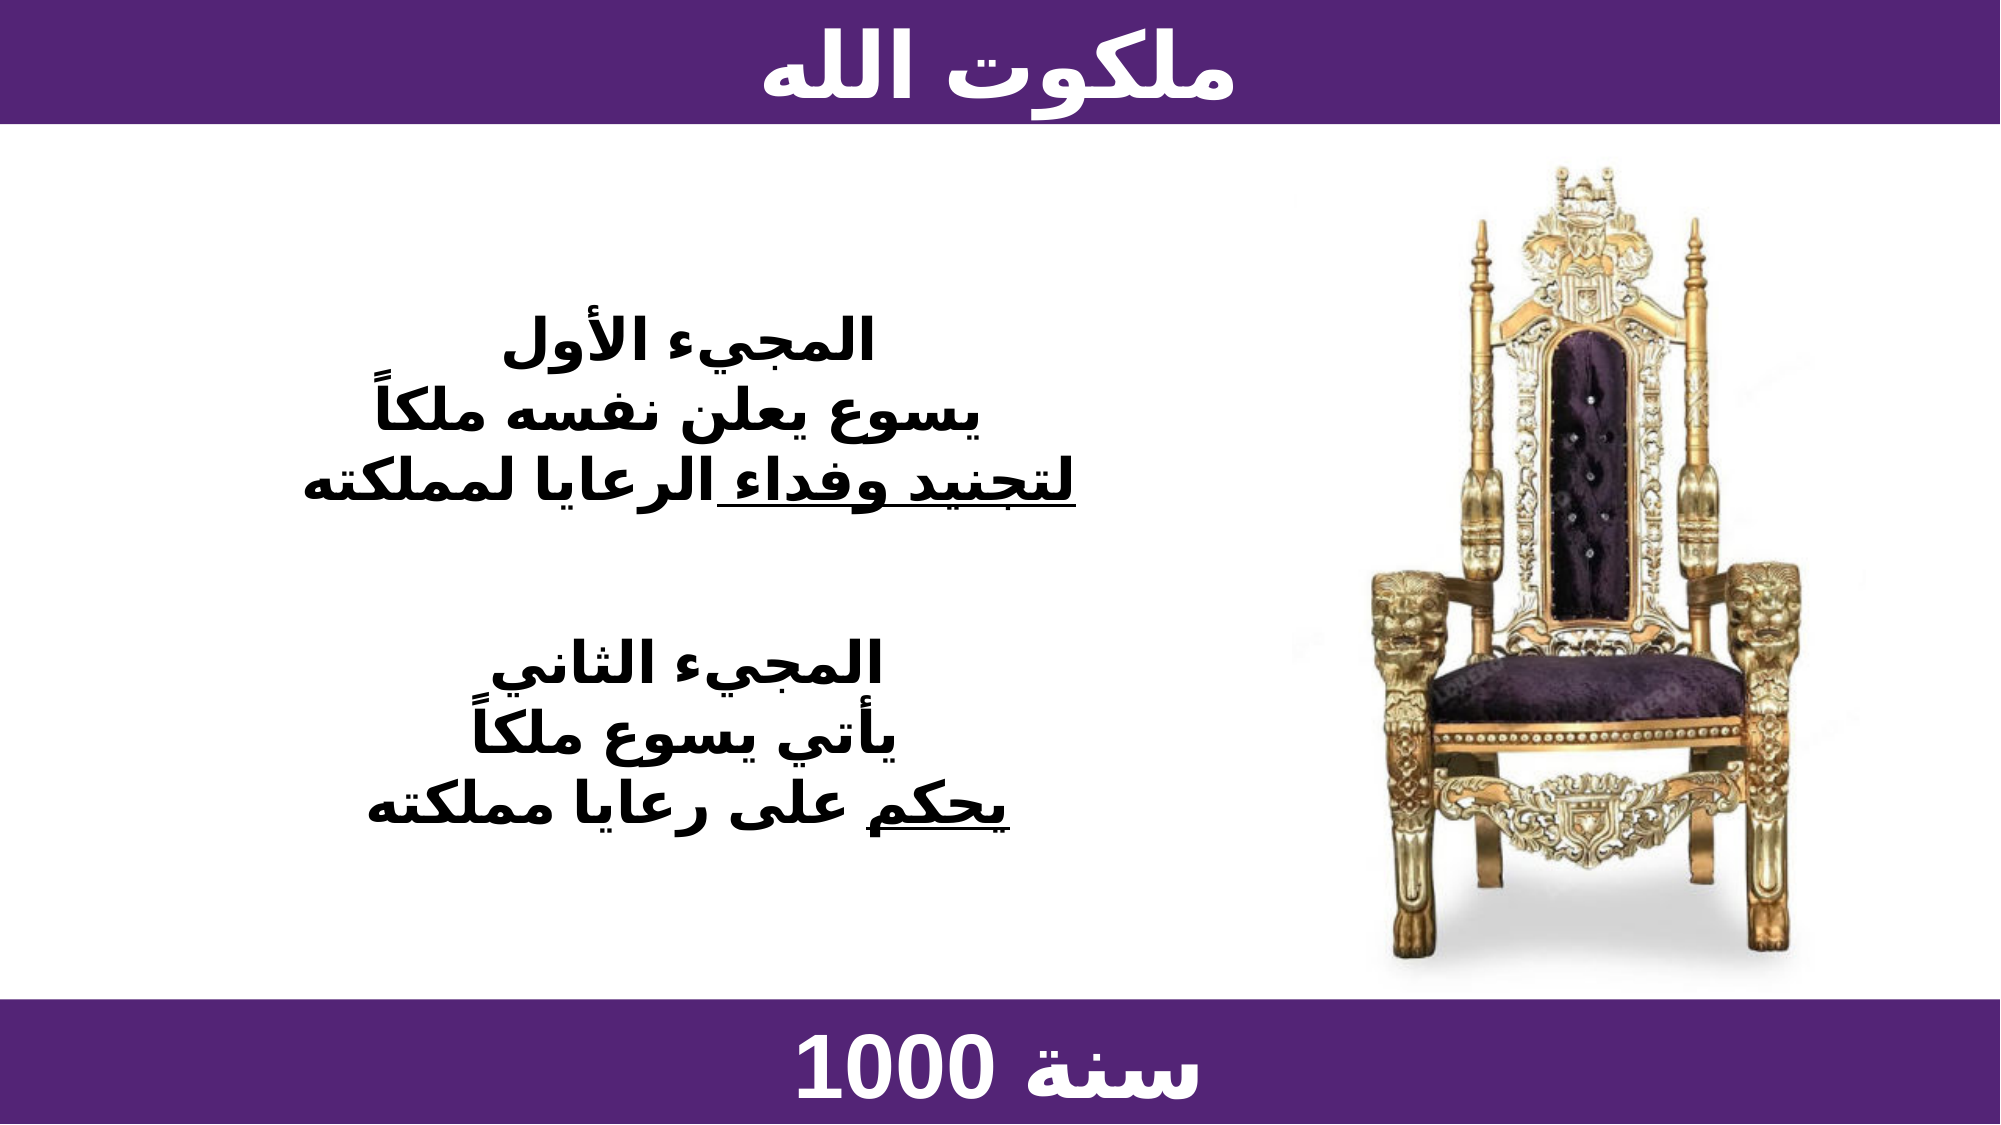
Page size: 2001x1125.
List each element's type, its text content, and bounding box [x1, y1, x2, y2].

text_box 1000 سنة [0, 999, 2000, 1124]
text_box ملكوت الله [0, 0, 2000, 125]
picture [1292, 132, 1866, 993]
text_box المجيء الأول يسوع يعلن نفسه ملكاً لتجنيد وفداء الرعايا لمملكته [37, 294, 1292, 520]
text_box المجيء الثاني يأتي يسوع ملكاً يحكم على رعايا مملكته [70, 618, 1292, 843]
